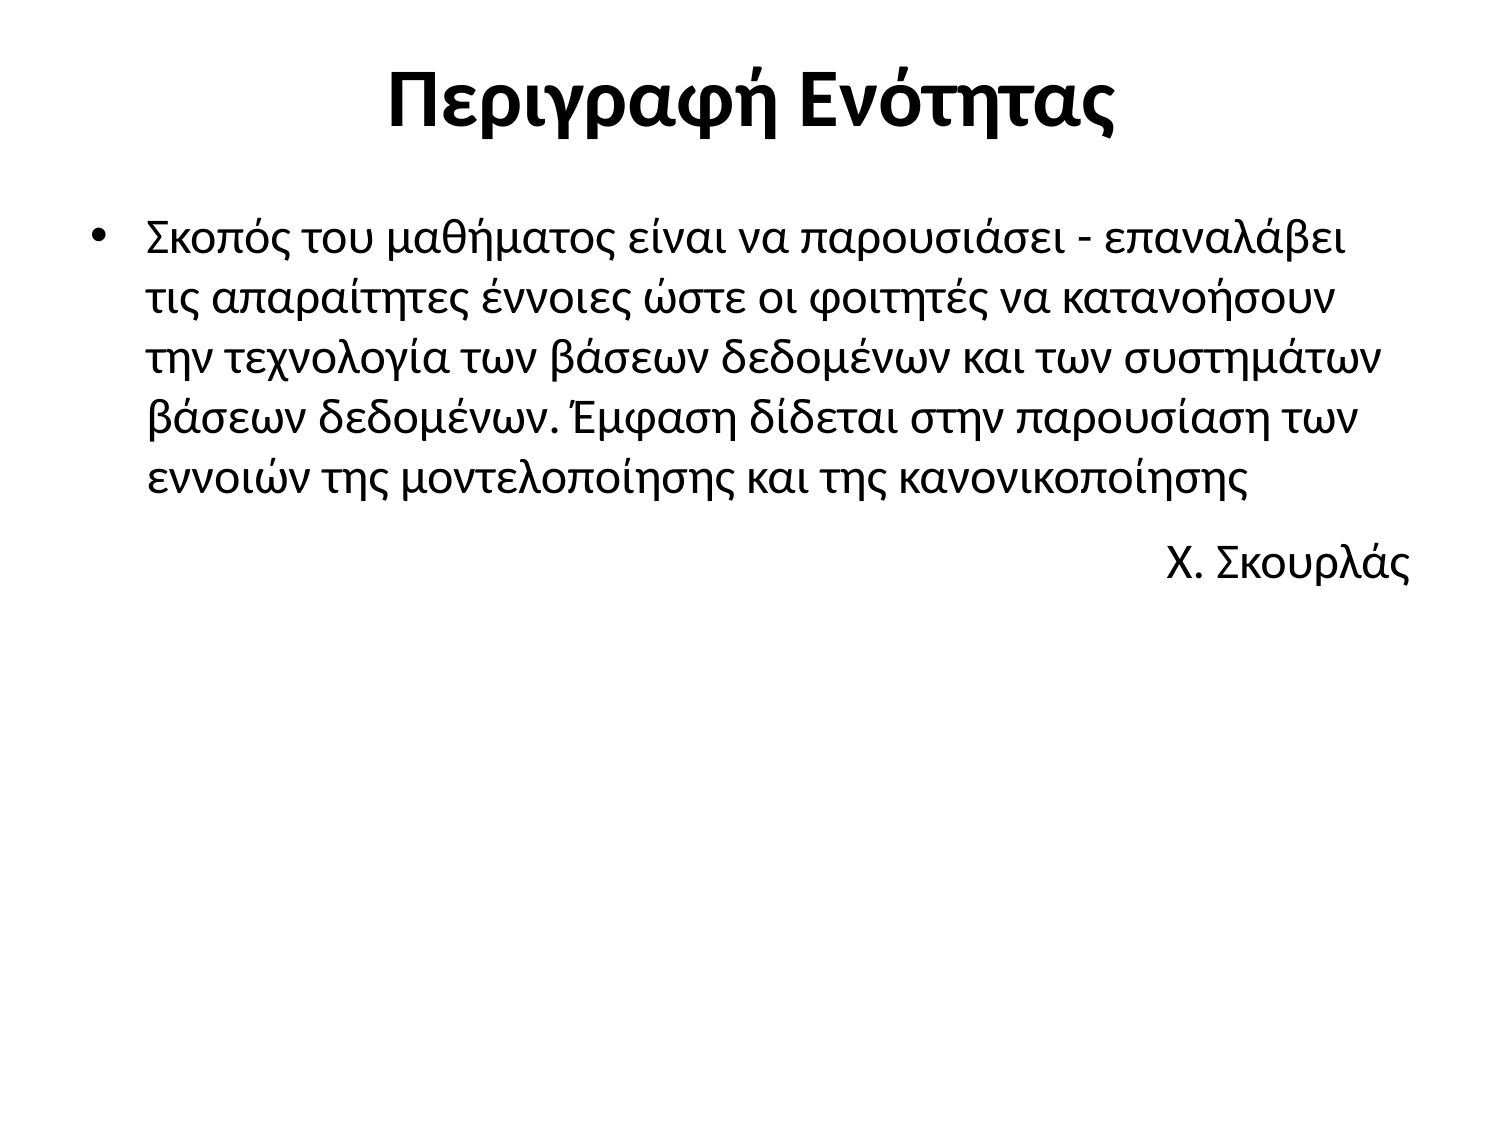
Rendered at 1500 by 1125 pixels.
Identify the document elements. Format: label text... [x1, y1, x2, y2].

title Περιγραφή Ενότητας [76, 19, 1427, 169]
list Σκοπός του μαθήματος είναι να παρουσιάσει - επαναλάβει τις απαραίτητες έννοιες ώστε οι φοιτητές να κατανοήσουν την τεχνολογία των βάσεων δεδοµένων και των συστηµάτων βάσεων δεδοµένων. Έµφαση δίδεται στην παρουσίαση των εννοιών της μοντελοποίησης και της κανονικοποίησης Χ. Σκουρλάς [75, 196, 1425, 1024]
